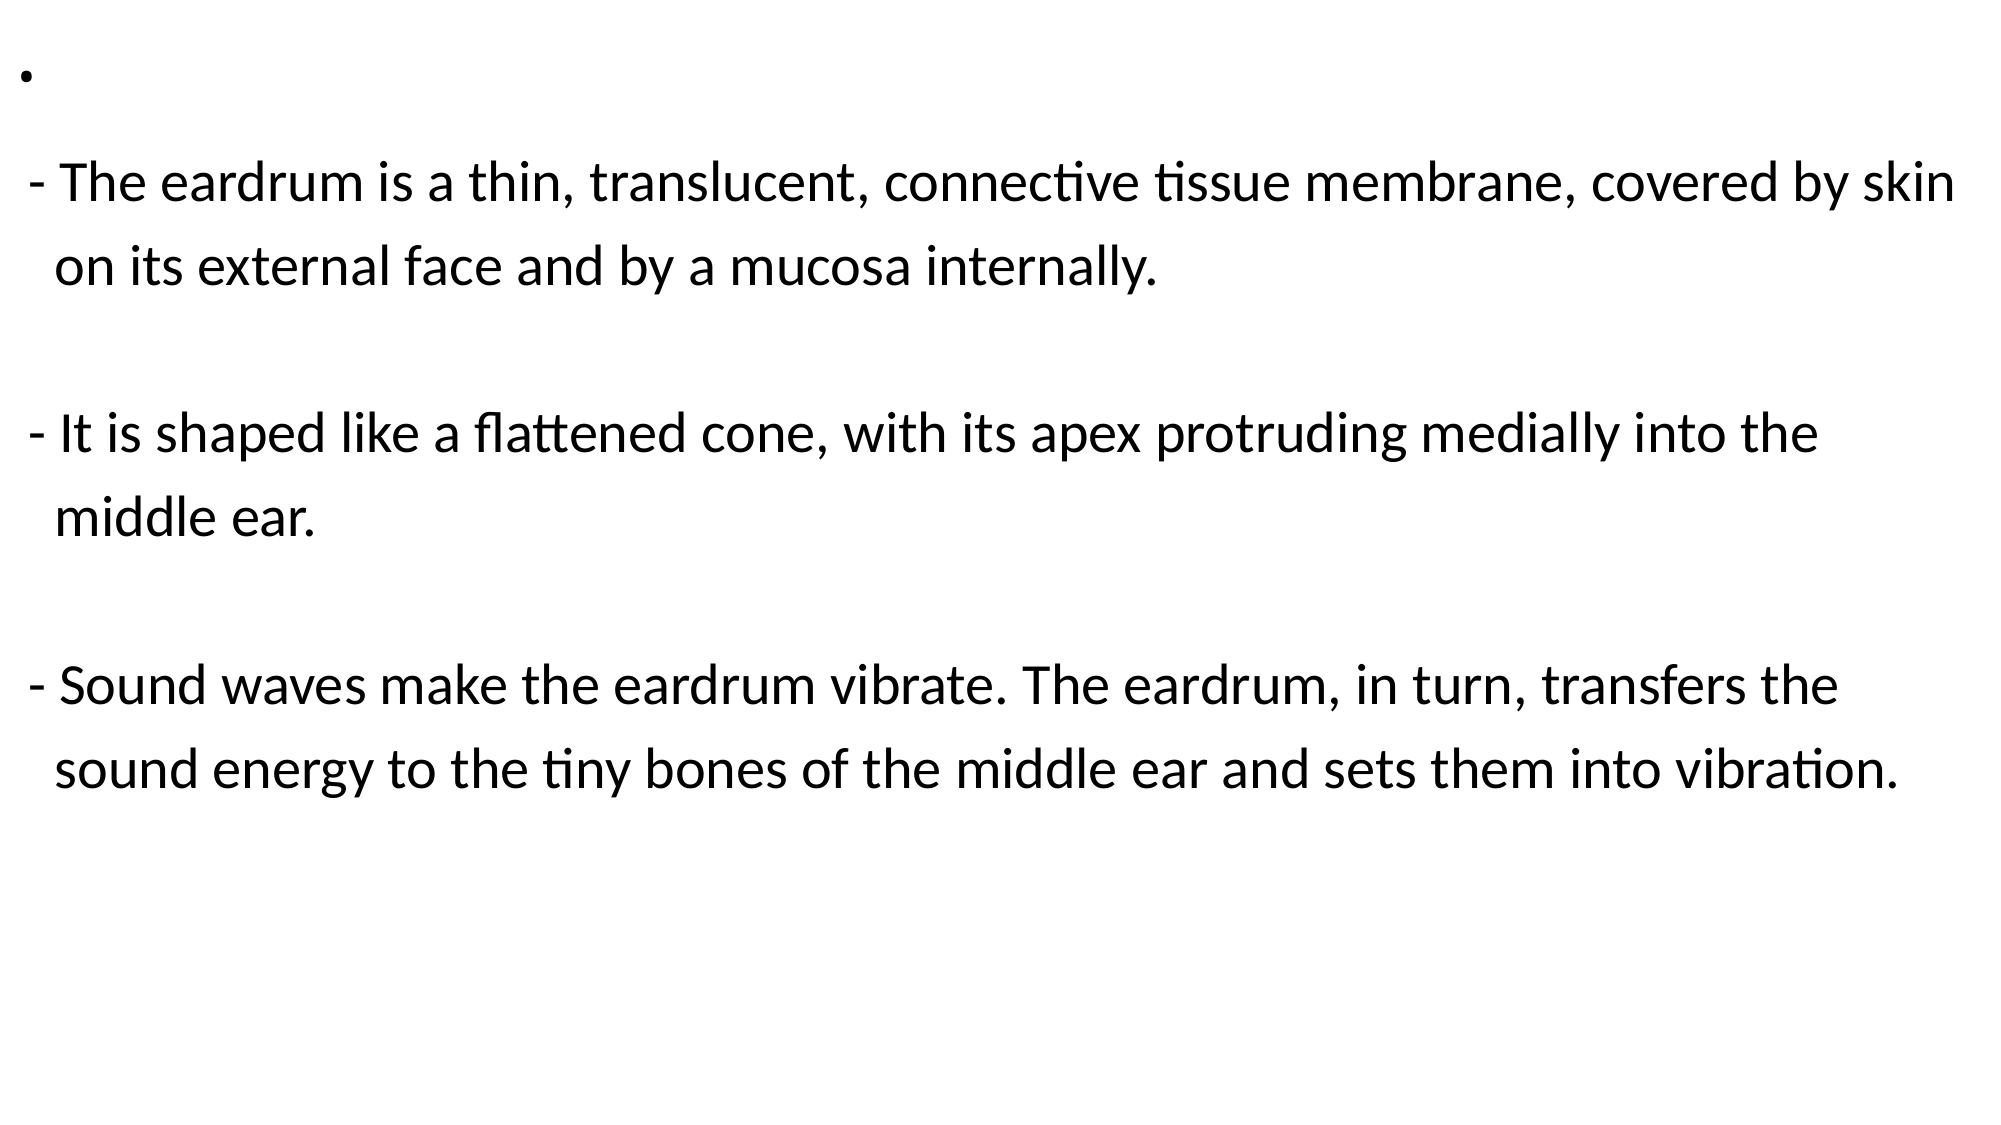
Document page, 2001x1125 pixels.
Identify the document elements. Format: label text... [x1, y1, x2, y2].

title . [0, 0, 1863, 108]
list - The eardrum is a thin, translucent, connective tissue membrane, covered by skin on its external face and by a mucosa internally. - It is shaped like a flattened cone, with its apex protruding medially into the middle ear. - Sound waves make the eardrum vibrate. The eardrum, in turn, transfers the sound energy to the tiny bones of the middle ear and sets them into vibration. [0, 143, 2000, 1125]
